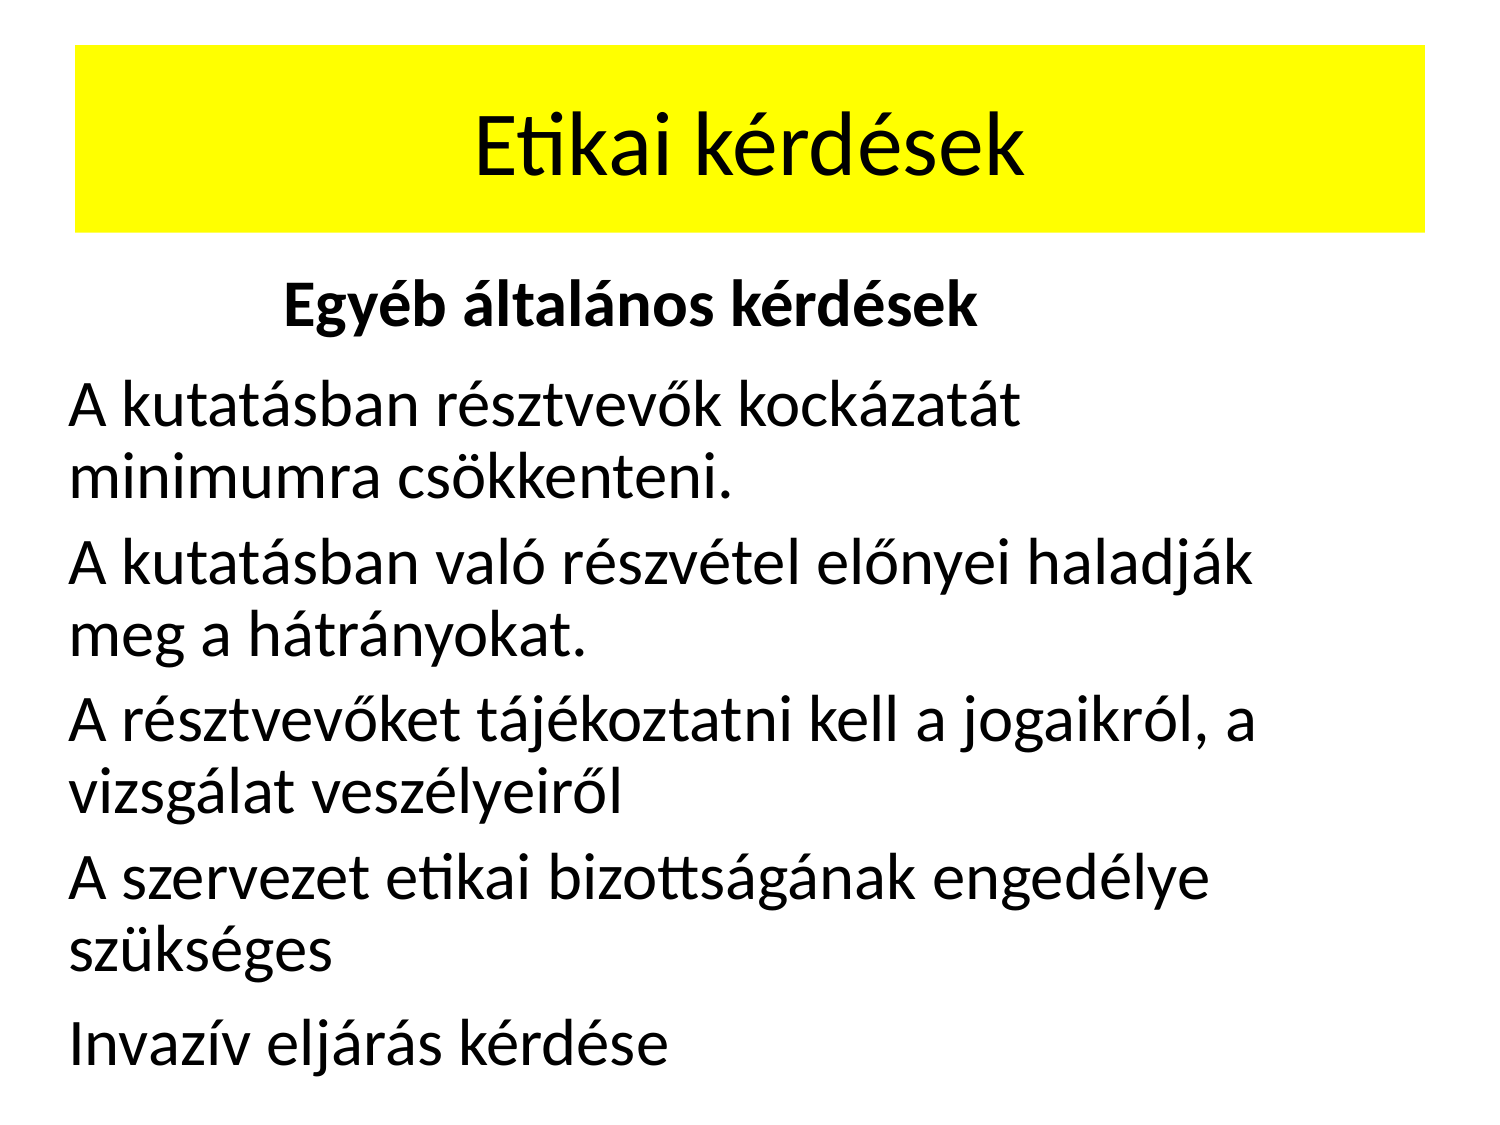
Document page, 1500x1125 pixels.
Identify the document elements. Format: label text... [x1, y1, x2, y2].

list A kutatásban résztvevők kockázatát minimumra csökkenteni. A kutatásban való részvétel előnyei haladják meg a hátrányokat. A résztvevőket tájékoztatni kell a jogaikról, a vizsgálat veszélyeiről A szervezet etikai bizottságának engedélye szükséges Invazív eljárás kérdése [53, 361, 1341, 1105]
text_box Egyéb általános kérdések [268, 252, 994, 348]
title Etikai kérdések [75, 45, 1425, 233]
